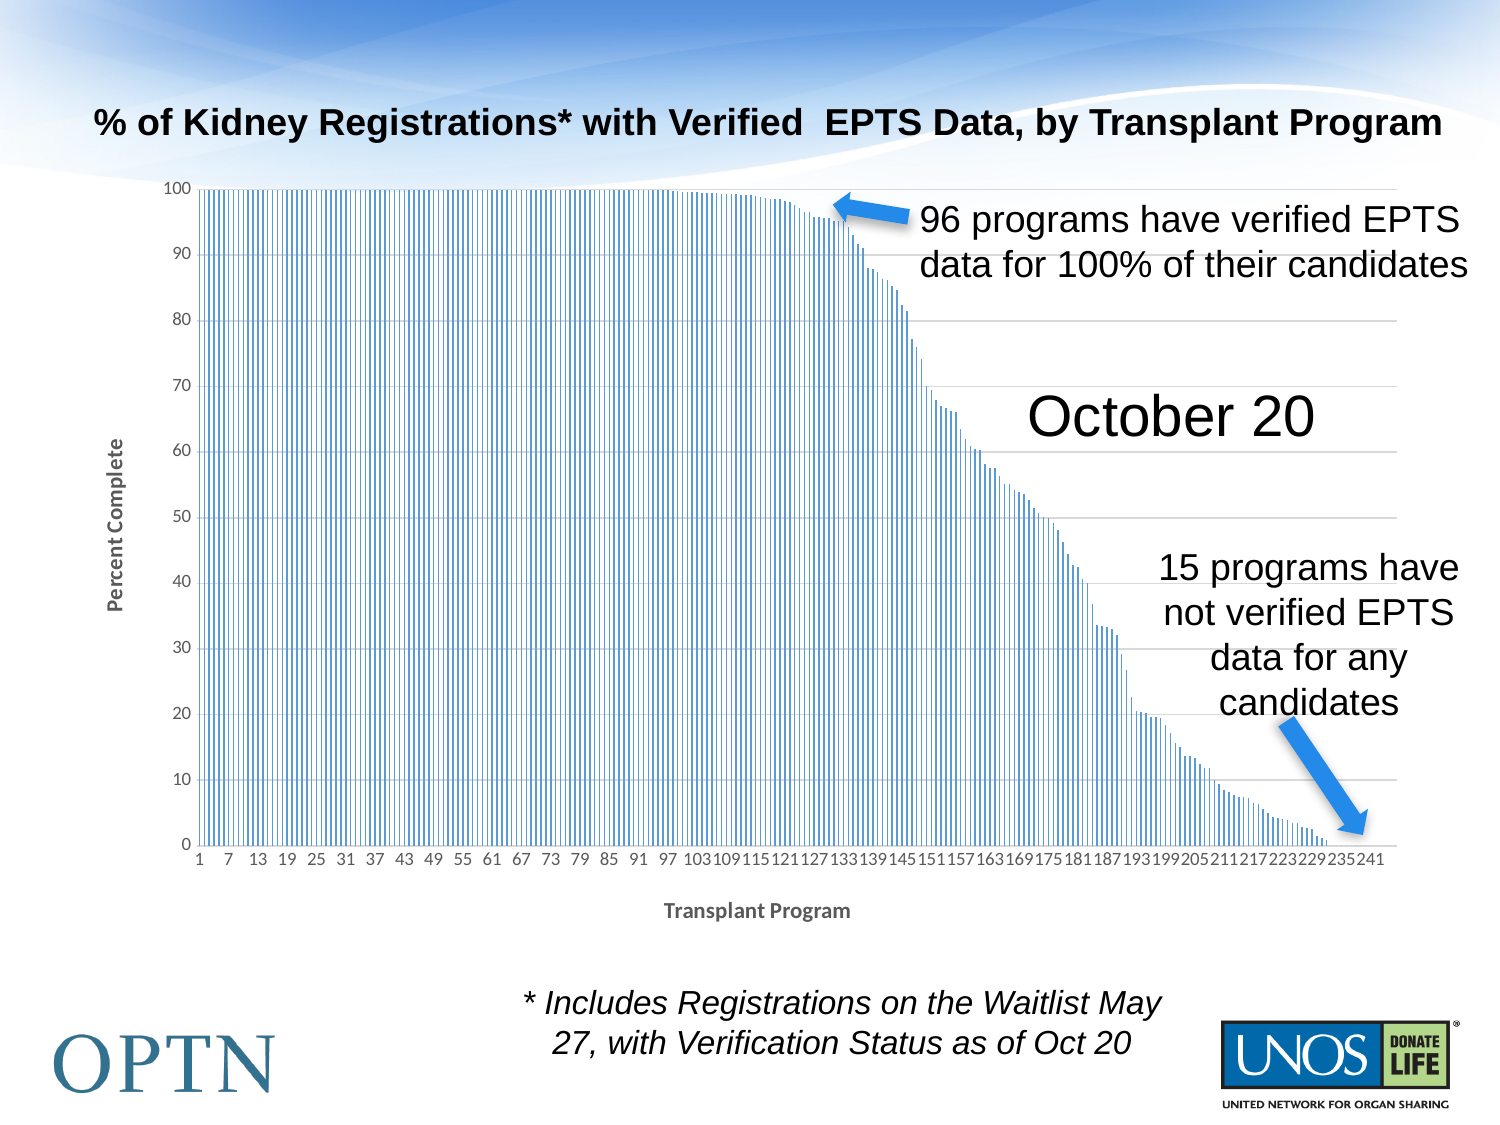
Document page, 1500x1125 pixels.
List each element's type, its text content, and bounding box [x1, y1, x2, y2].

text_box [1120, 534, 1498, 848]
chart [70, 167, 1430, 942]
title % of Kidney Registrations* with Verified EPTS Data, by Transplant Program [38, 50, 1500, 191]
text_box * Includes Registrations on the Waitlist May 27, with Verification Status as of Oct 20 [493, 993, 1192, 1071]
picture [0, 0, 1500, 1125]
